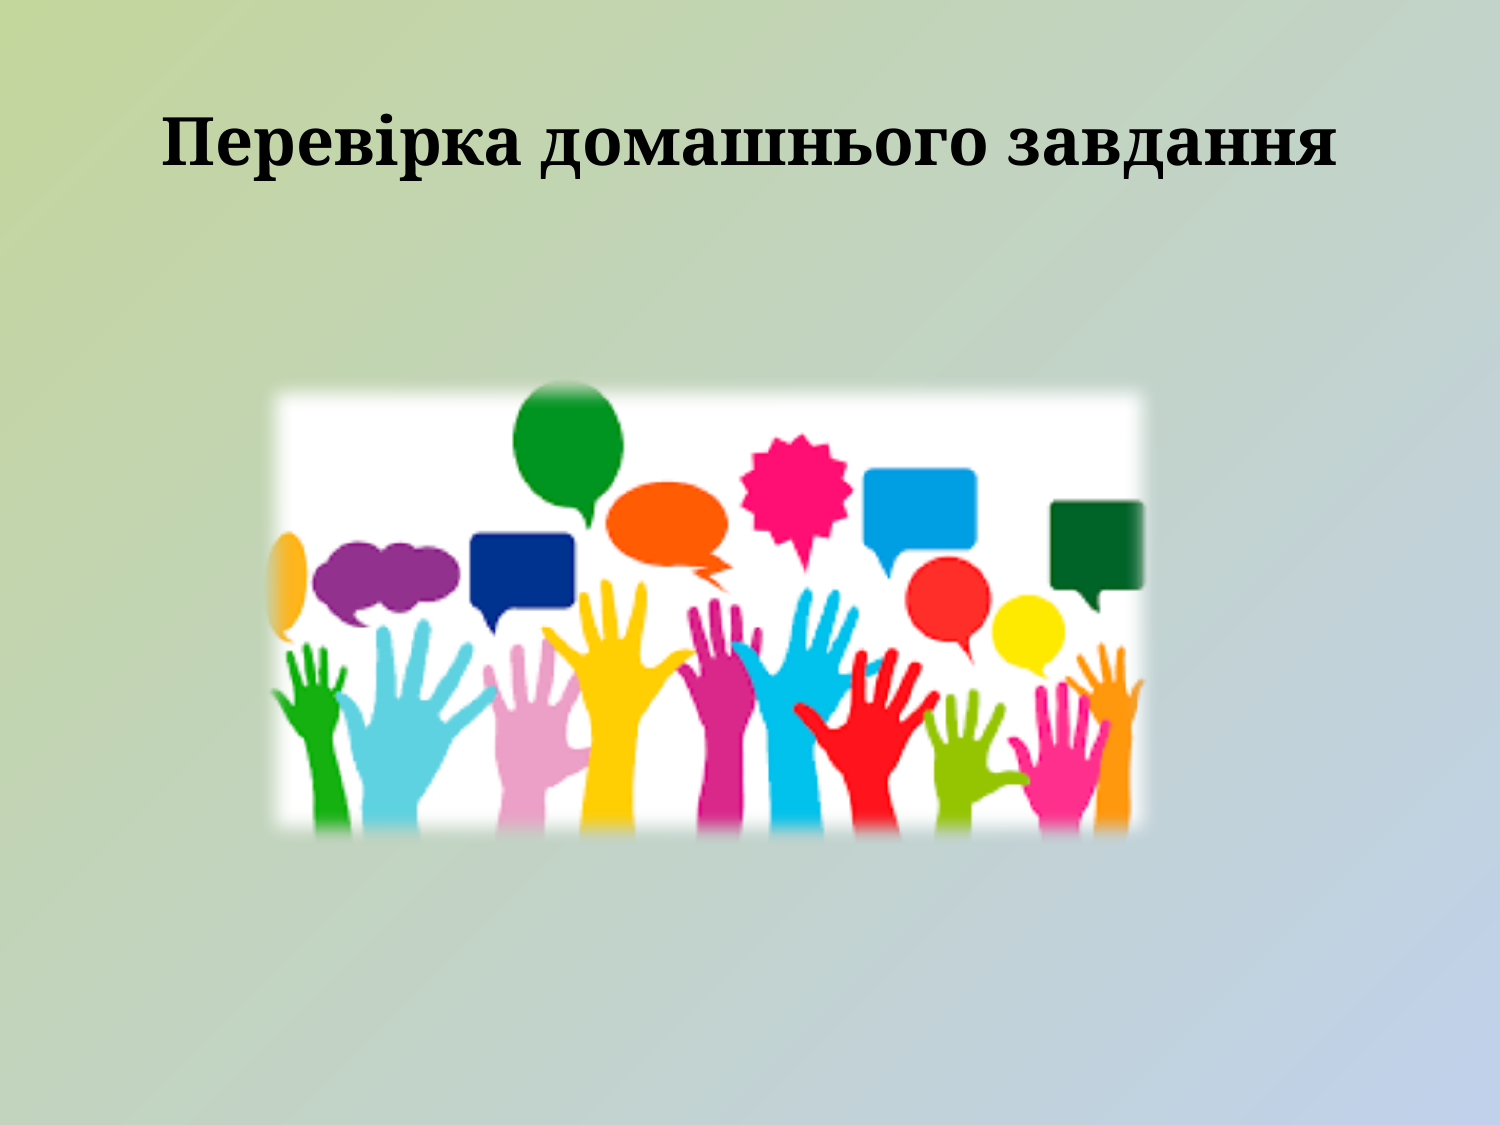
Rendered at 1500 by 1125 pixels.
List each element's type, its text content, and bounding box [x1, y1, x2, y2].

title Перевірка домашнього завдання [75, 45, 1425, 233]
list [257, 374, 1161, 845]
